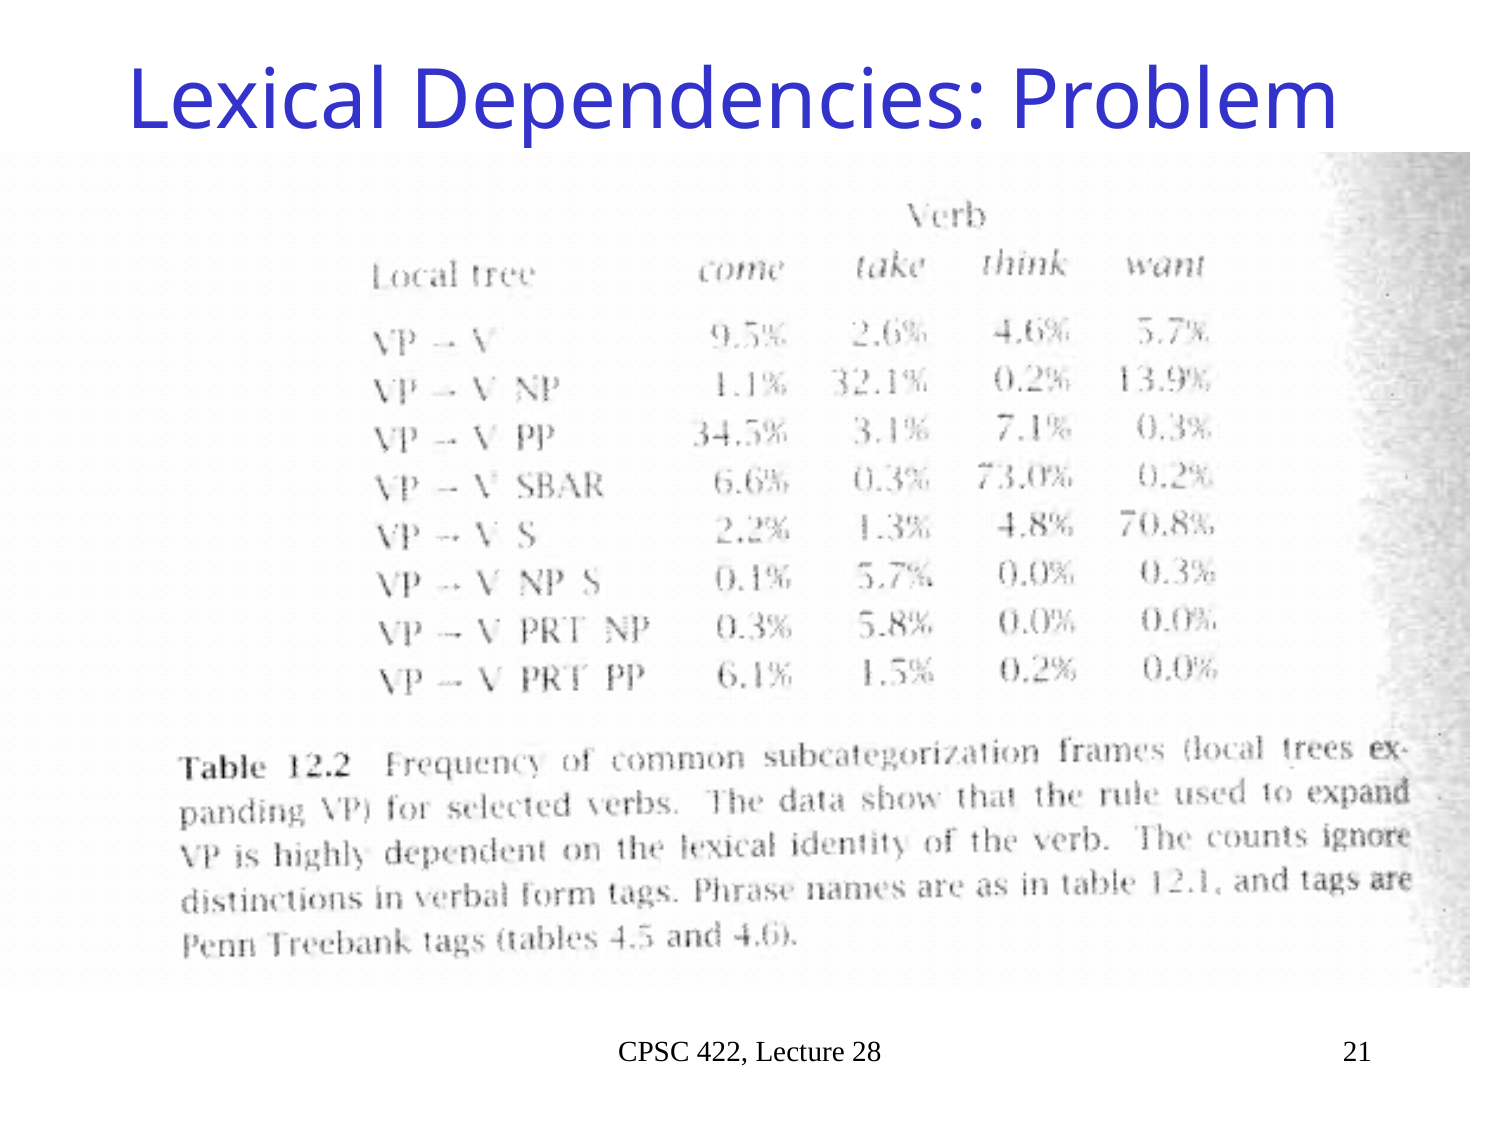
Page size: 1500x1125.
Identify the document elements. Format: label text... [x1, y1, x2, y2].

slide_number 21 [1074, 1024, 1388, 1101]
text_box Lexical Dependencies: Problem [111, 37, 1357, 151]
picture [0, 152, 1471, 988]
footer CPSC 422, Lecture 28 [512, 1024, 988, 1101]
